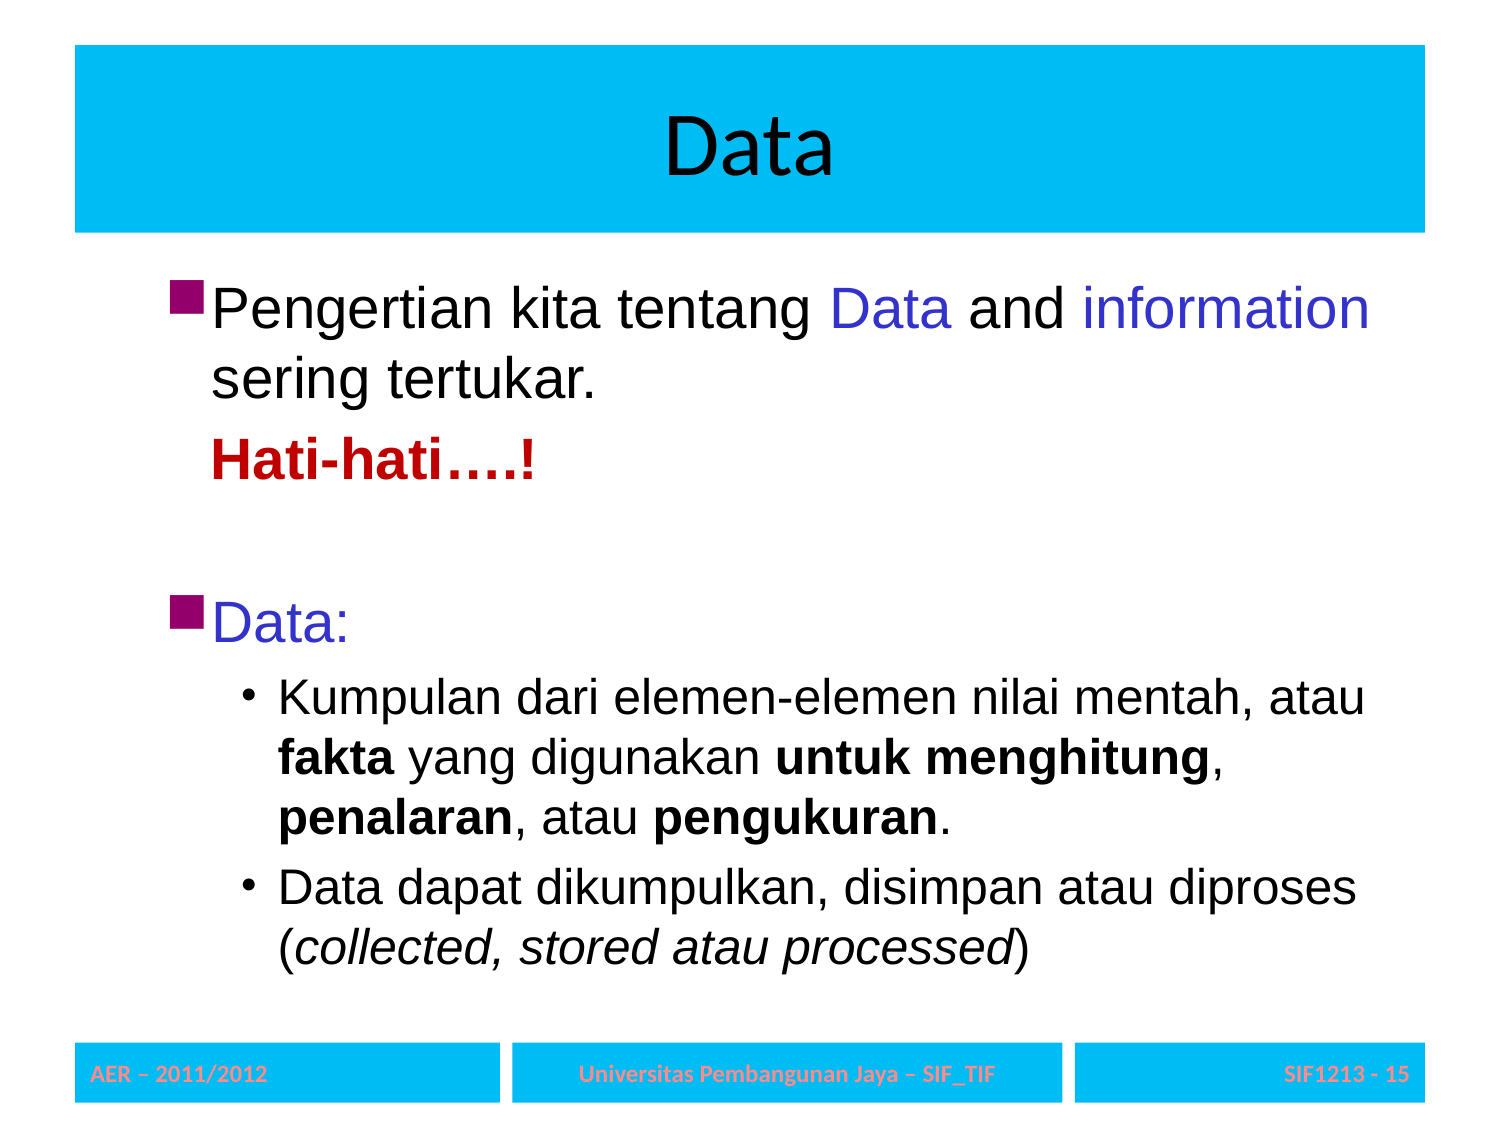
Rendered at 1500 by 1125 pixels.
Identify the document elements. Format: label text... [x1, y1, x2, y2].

slide_number SIF1213 - 15 [1074, 1042, 1425, 1103]
list Pengertian kita tentang Data and information sering tertukar. Hati-hati….! Data: Kumpulan dari elemen-elemen nilai mentah, atau fakta yang digunakan untuk menghitung, penalaran, atau pengukuran. Data dapat dikumpulkan, disimpan atau diproses (collected, stored atau processed) [75, 262, 1425, 1005]
title Data [75, 45, 1425, 233]
footer Universitas Pembangunan Jaya – SIF_TIF [512, 1042, 1063, 1103]
slide_number AER – 2011/2012 [75, 1042, 500, 1103]
